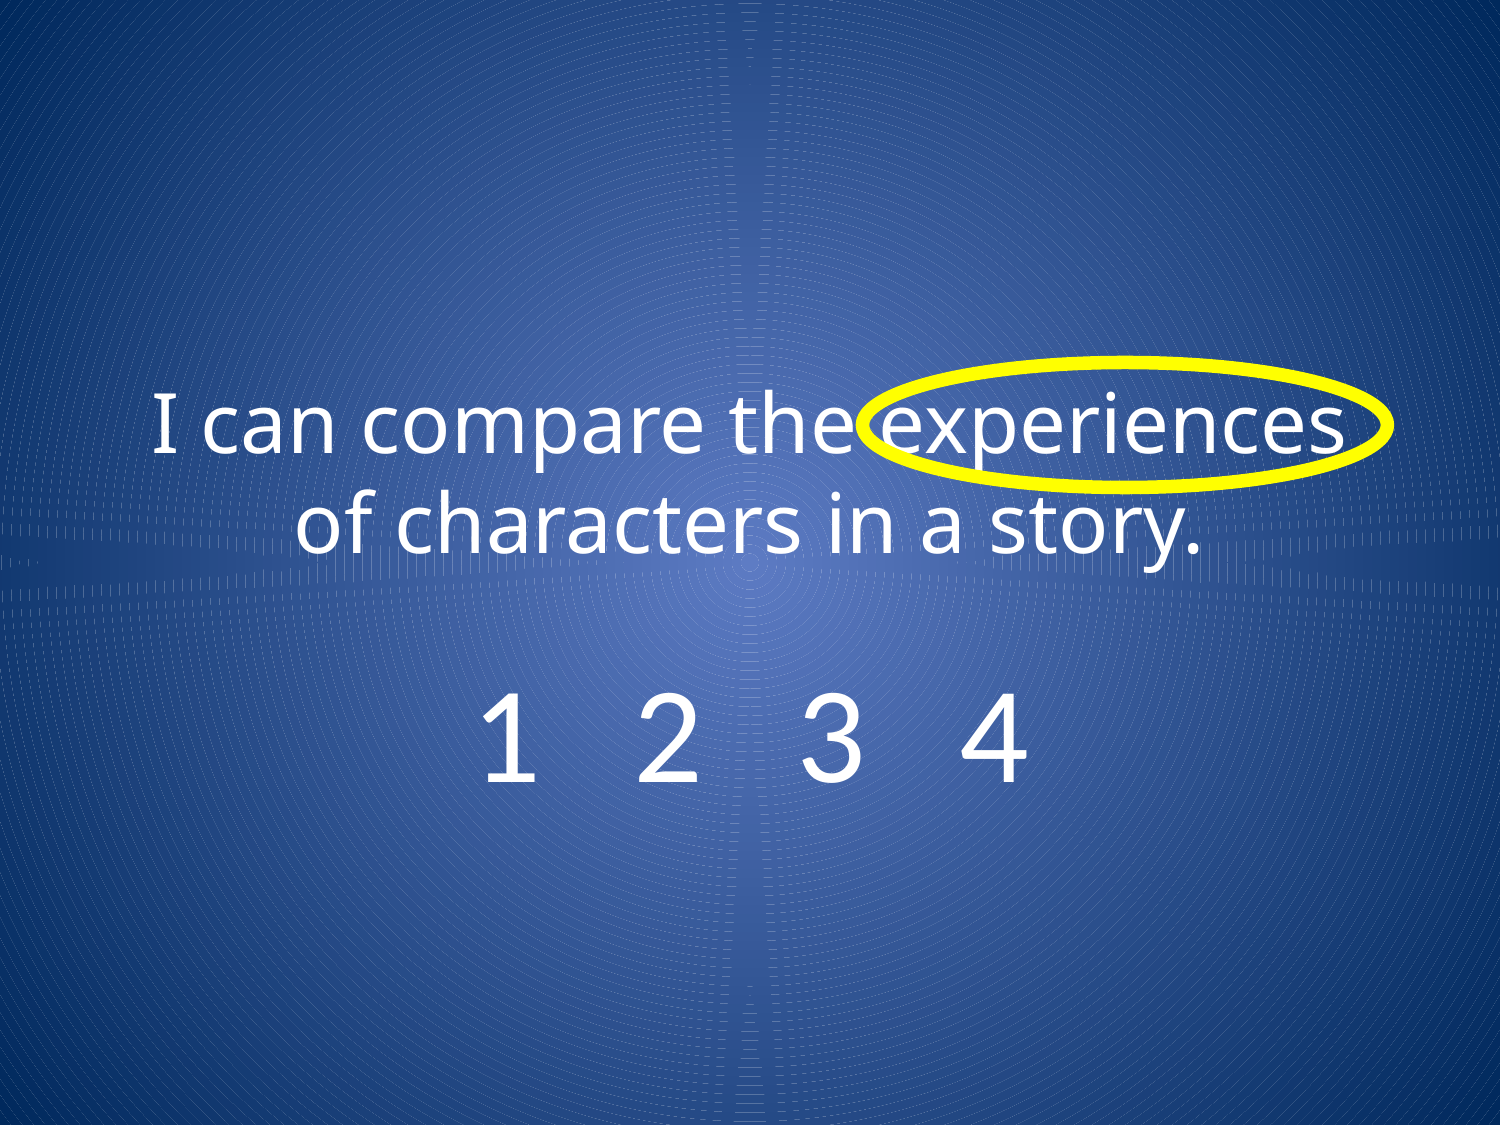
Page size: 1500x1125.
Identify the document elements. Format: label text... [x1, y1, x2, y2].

text_box [860, 360, 1390, 490]
subtitle 1 2 3 4 [225, 637, 1275, 925]
title I can compare the experiences of characters in a story. [112, 349, 1388, 591]
